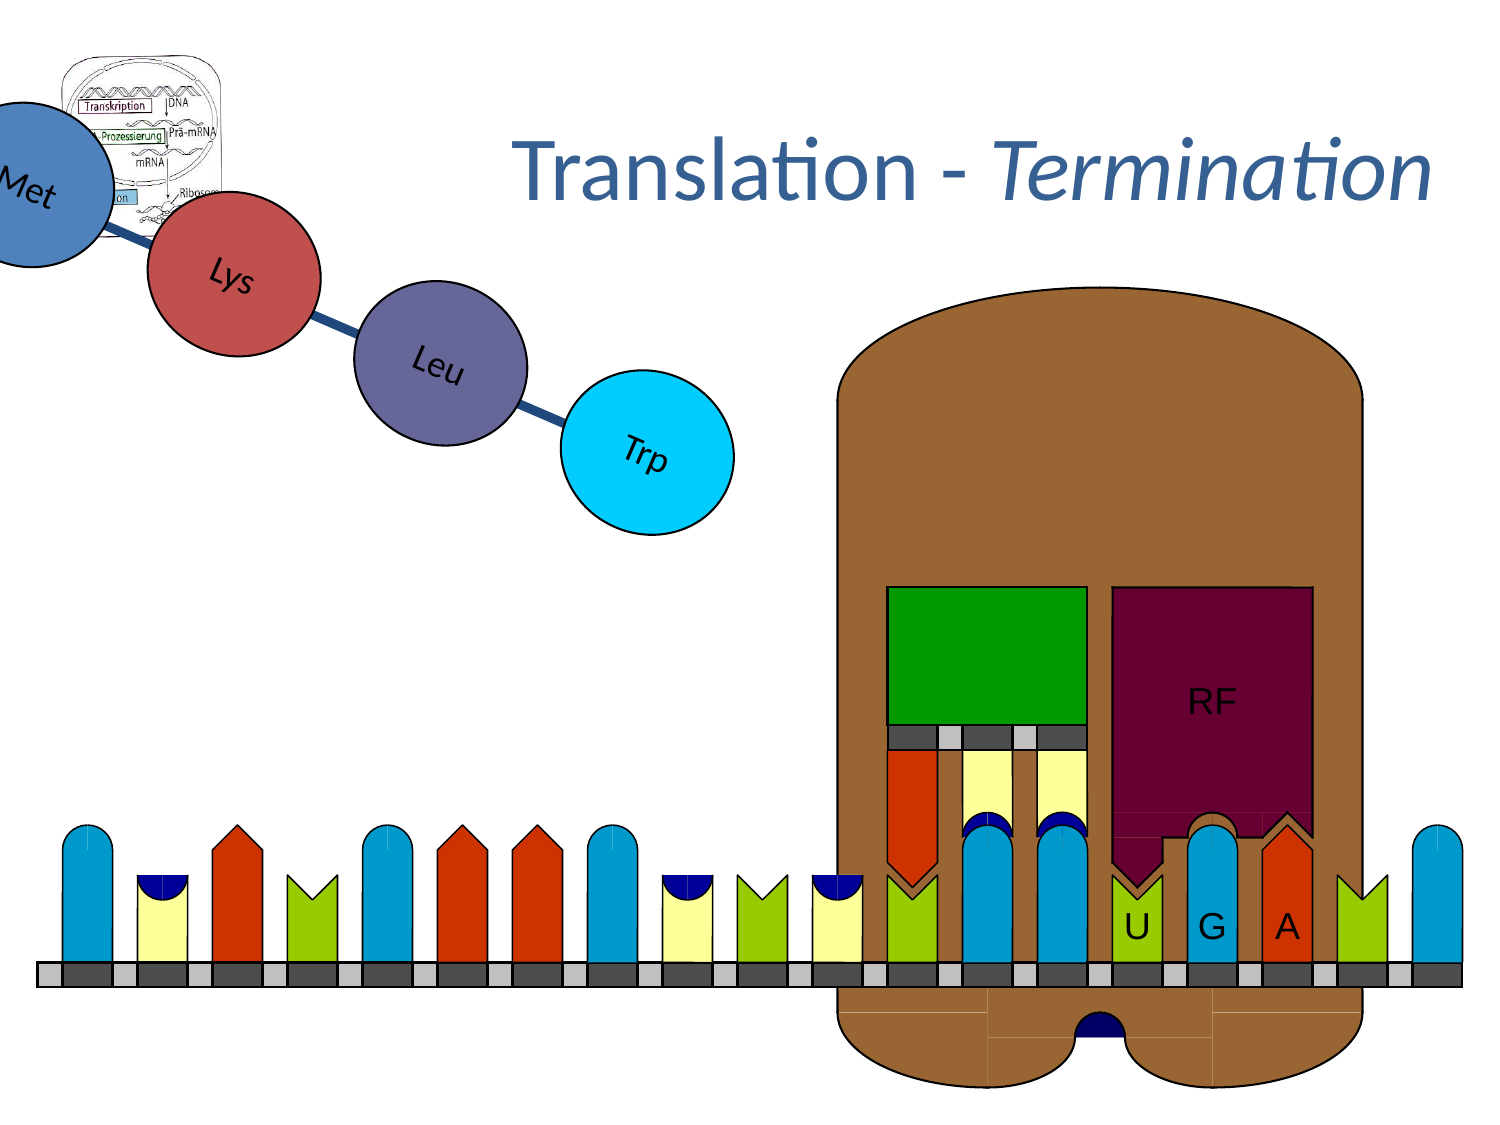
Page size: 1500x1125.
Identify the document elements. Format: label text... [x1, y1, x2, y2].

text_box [837, 997, 1363, 1088]
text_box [962, 724, 1038, 823]
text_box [1036, 749, 1088, 823]
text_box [837, 287, 1363, 823]
text_box Translation - Termination [235, 70, 1450, 258]
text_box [0, 237, 763, 401]
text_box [887, 724, 961, 823]
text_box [1112, 587, 1313, 823]
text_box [37, 824, 1463, 988]
picture [52, 42, 231, 237]
